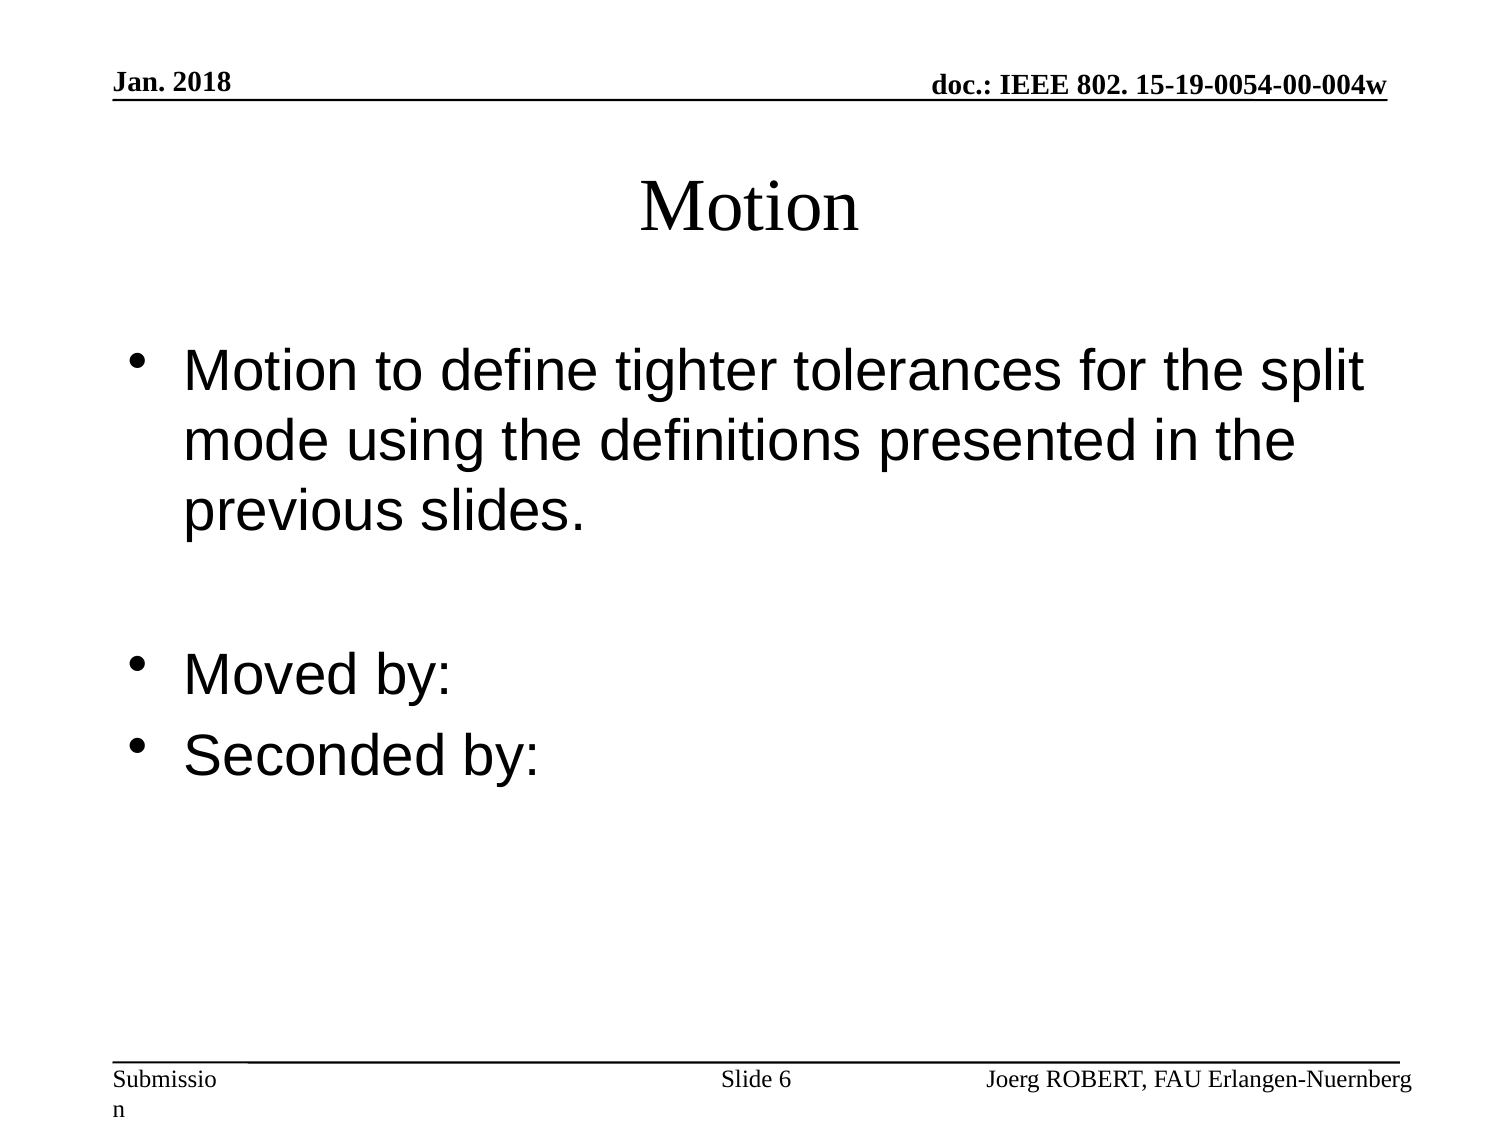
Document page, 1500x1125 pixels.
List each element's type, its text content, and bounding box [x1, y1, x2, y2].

footer Joerg ROBERT, FAU Erlangen-Nuernberg [900, 1062, 1413, 1093]
slide_number Slide 6 [712, 1062, 800, 1093]
list Motion to define tighter tolerances for the split mode using the definitions presented in the previous slides. Moved by: Seconded by: [112, 324, 1388, 1000]
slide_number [112, 62, 375, 98]
title Motion [112, 112, 1388, 288]
